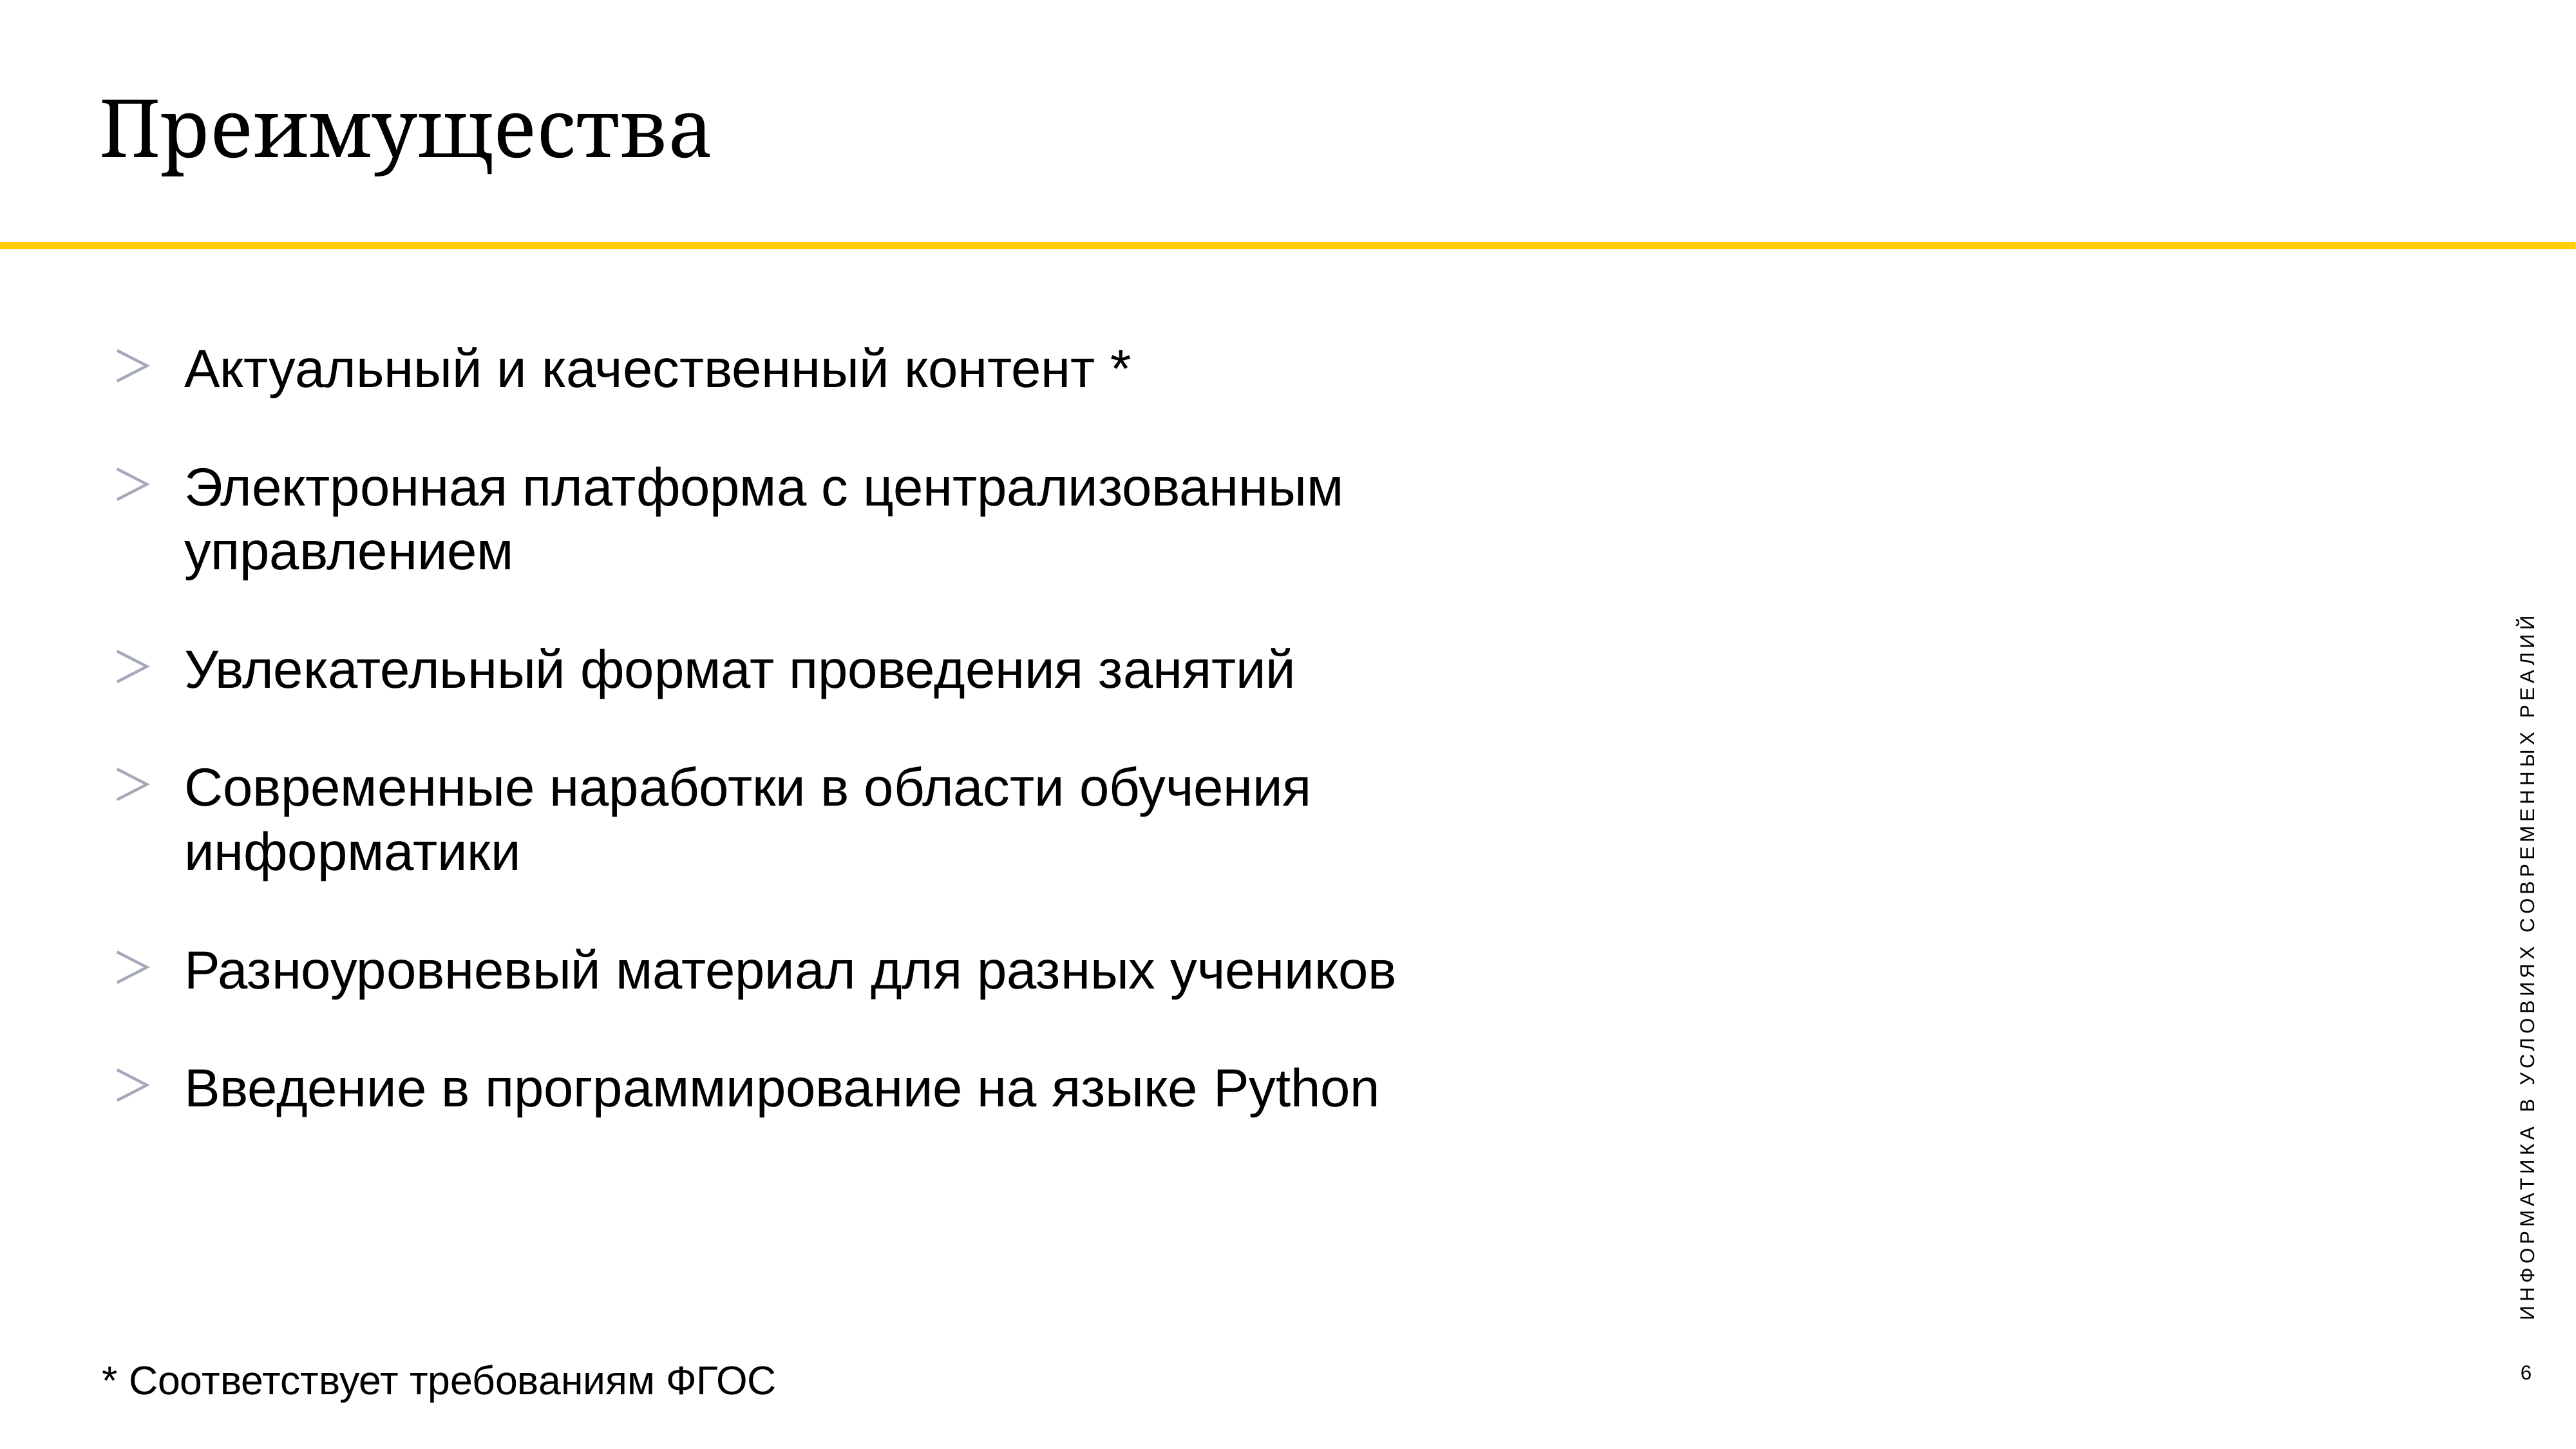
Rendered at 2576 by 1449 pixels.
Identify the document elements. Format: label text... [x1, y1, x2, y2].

text_box * Соответствует требованиям ФГОС [102, 1354, 2190, 1432]
slide_number 6 [2503, 1354, 2549, 1432]
footer ИНФОРМАТИКА В УСЛОВИЯХ СОВРЕМЕННЫХ РЕАЛИЙ [2510, 583, 2542, 1330]
list Актуальный и качественный контент * Электронная платформа с централизованным управлением Увлекательный формат проведения занятий Современные наработки в области обучения информатики Разноуровневый материал для разных учеников Введение в программирование на языке Python [102, 329, 1569, 1345]
title Преимущества [99, 0, 2475, 242]
